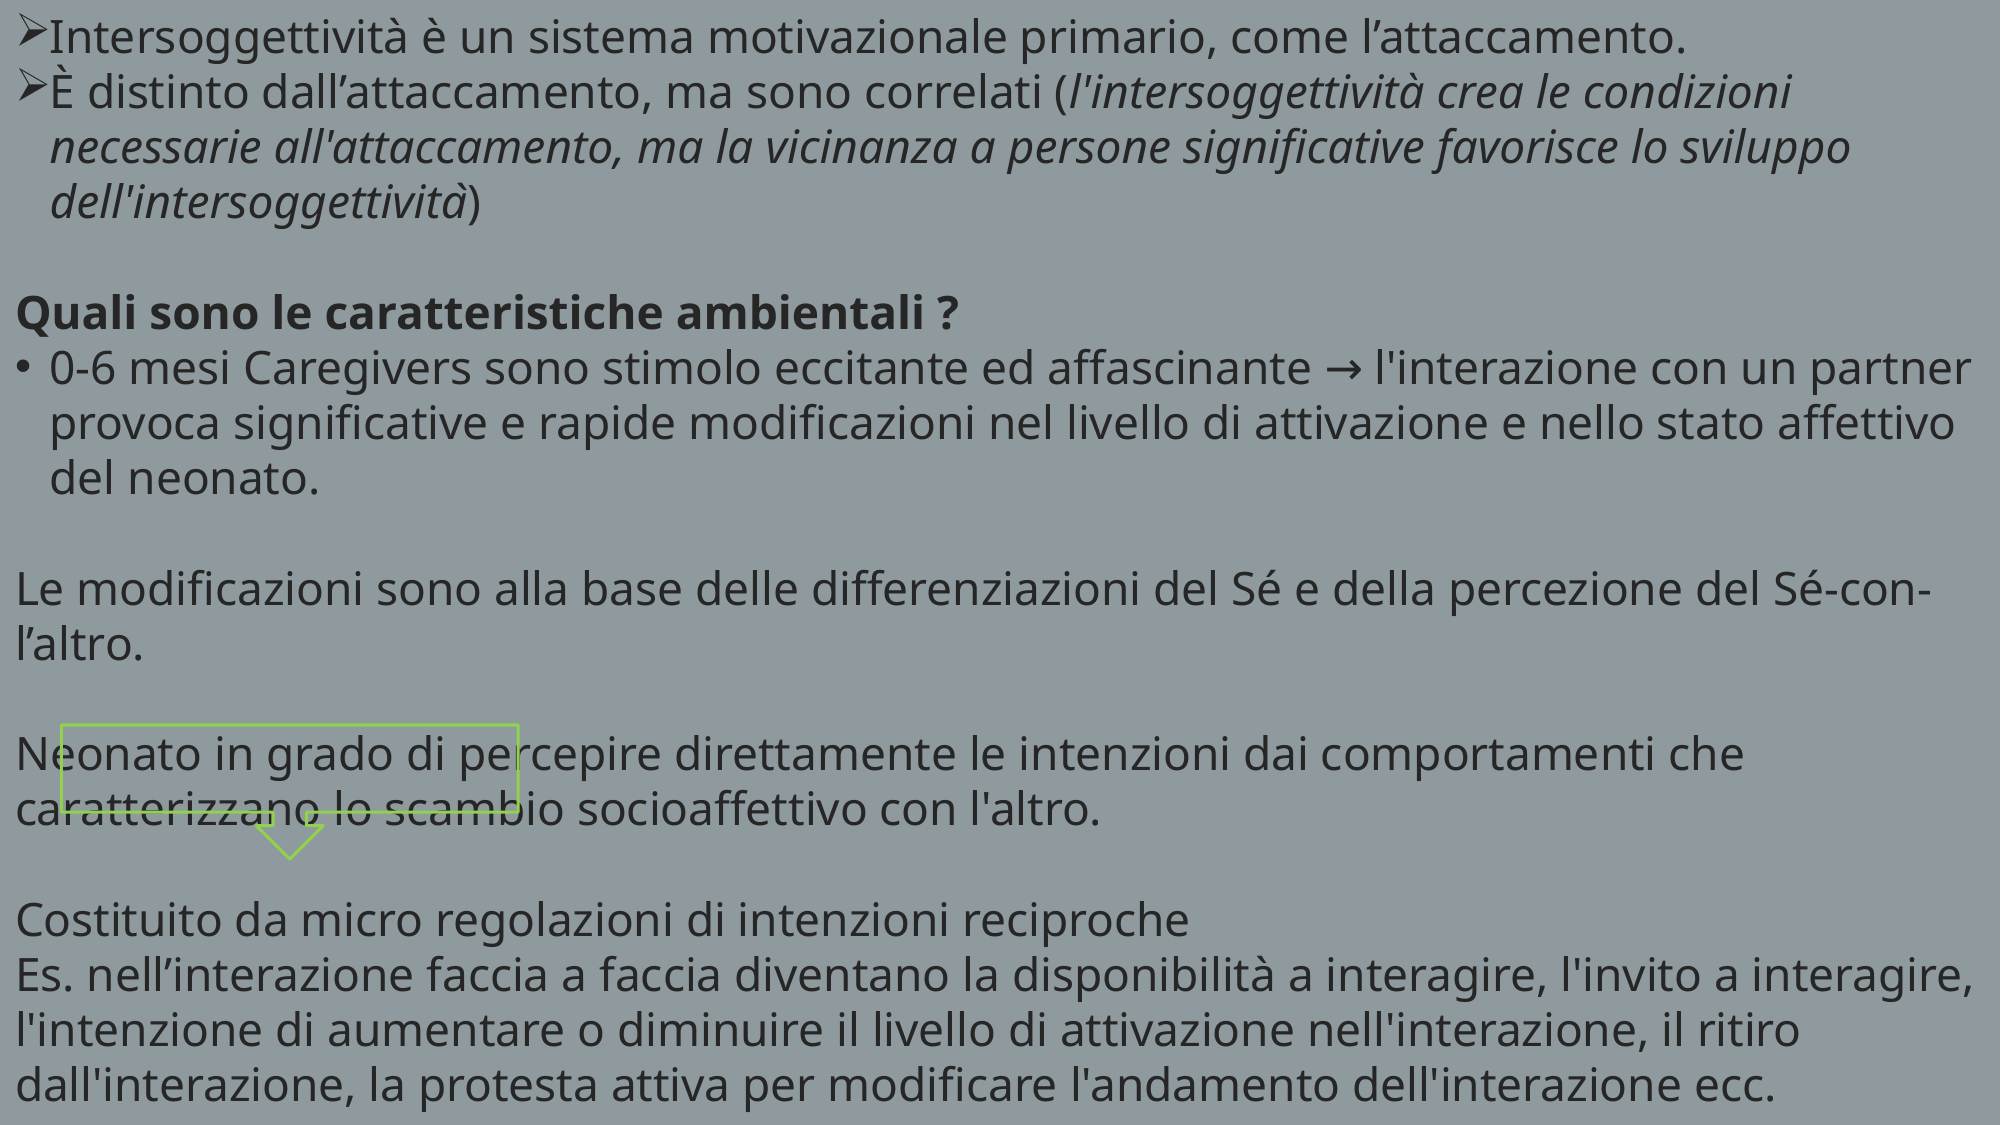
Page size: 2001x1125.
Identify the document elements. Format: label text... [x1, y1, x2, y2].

text_box [60, 723, 520, 860]
list Intersoggettività è un sistema motivazionale primario, come l’attaccamento. È distinto dall’attaccamento, ma sono correlati (l'intersoggettività crea le condizioni necessarie all'attaccamento, ma la vicinanza a persone significative favorisce lo sviluppo dell'intersoggettivita)̀ Quali sono le caratteristiche ambientali ? 0-6 mesi Caregivers sono stimolo eccitante ed affascinante → l'interazione con un partner provoca significative e rapide modificazioni nel livello di attivazione e nello stato affettivo del neonato. Le modificazioni sono alla base delle differenziazioni del Sé e della percezione del Sé-con-l’altro. Neonato in grado di percepire direttamente le intenzioni dai comportamenti che caratterizzano lo scambio socioaffettivo con l'altro. Costituito da micro regolazioni di intenzioni reciproche Es. nell’interazione faccia a faccia diventano la disponibilità a interagire, l'invito a interagire, l'intenzione di aumentare o diminuire il livello di attivazione nell'interazione, il ritiro dall'interazione, la protesta attiva per modificare l'andamento dell'interazione ecc. [0, 0, 2000, 1125]
